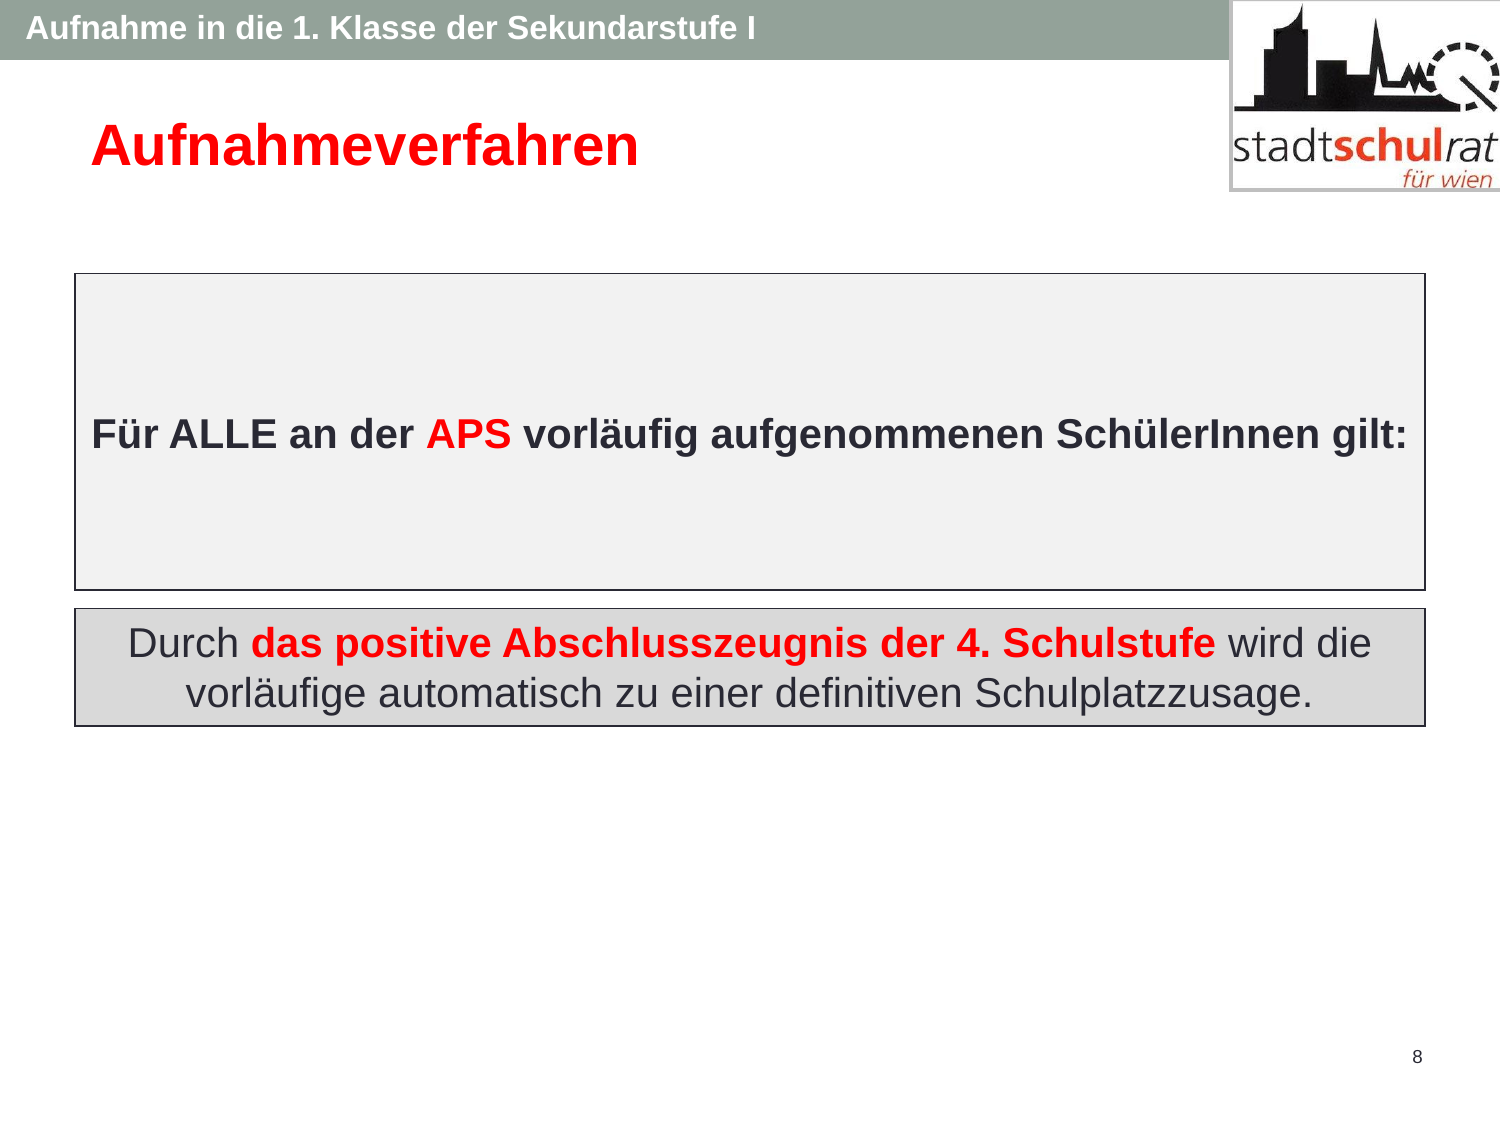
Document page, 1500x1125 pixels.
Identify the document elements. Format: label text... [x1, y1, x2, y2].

text_box Aufnahme in die 1. Klasse der Sekundarstufe I [10, 0, 939, 55]
text_box 8 [633, 1037, 1438, 1075]
text_box Durch das positive Abschlusszeugnis der 4. Schulstufe wird die vorläufige automatisch zu einer definitiven Schulplatzzusage. [74, 608, 1425, 726]
title Aufnahmeverfahren [75, 71, 1483, 227]
picture [1232, 1, 1500, 189]
list Für ALLE an der APS vorläufig aufgenommenen SchülerInnen gilt: [75, 273, 1425, 590]
